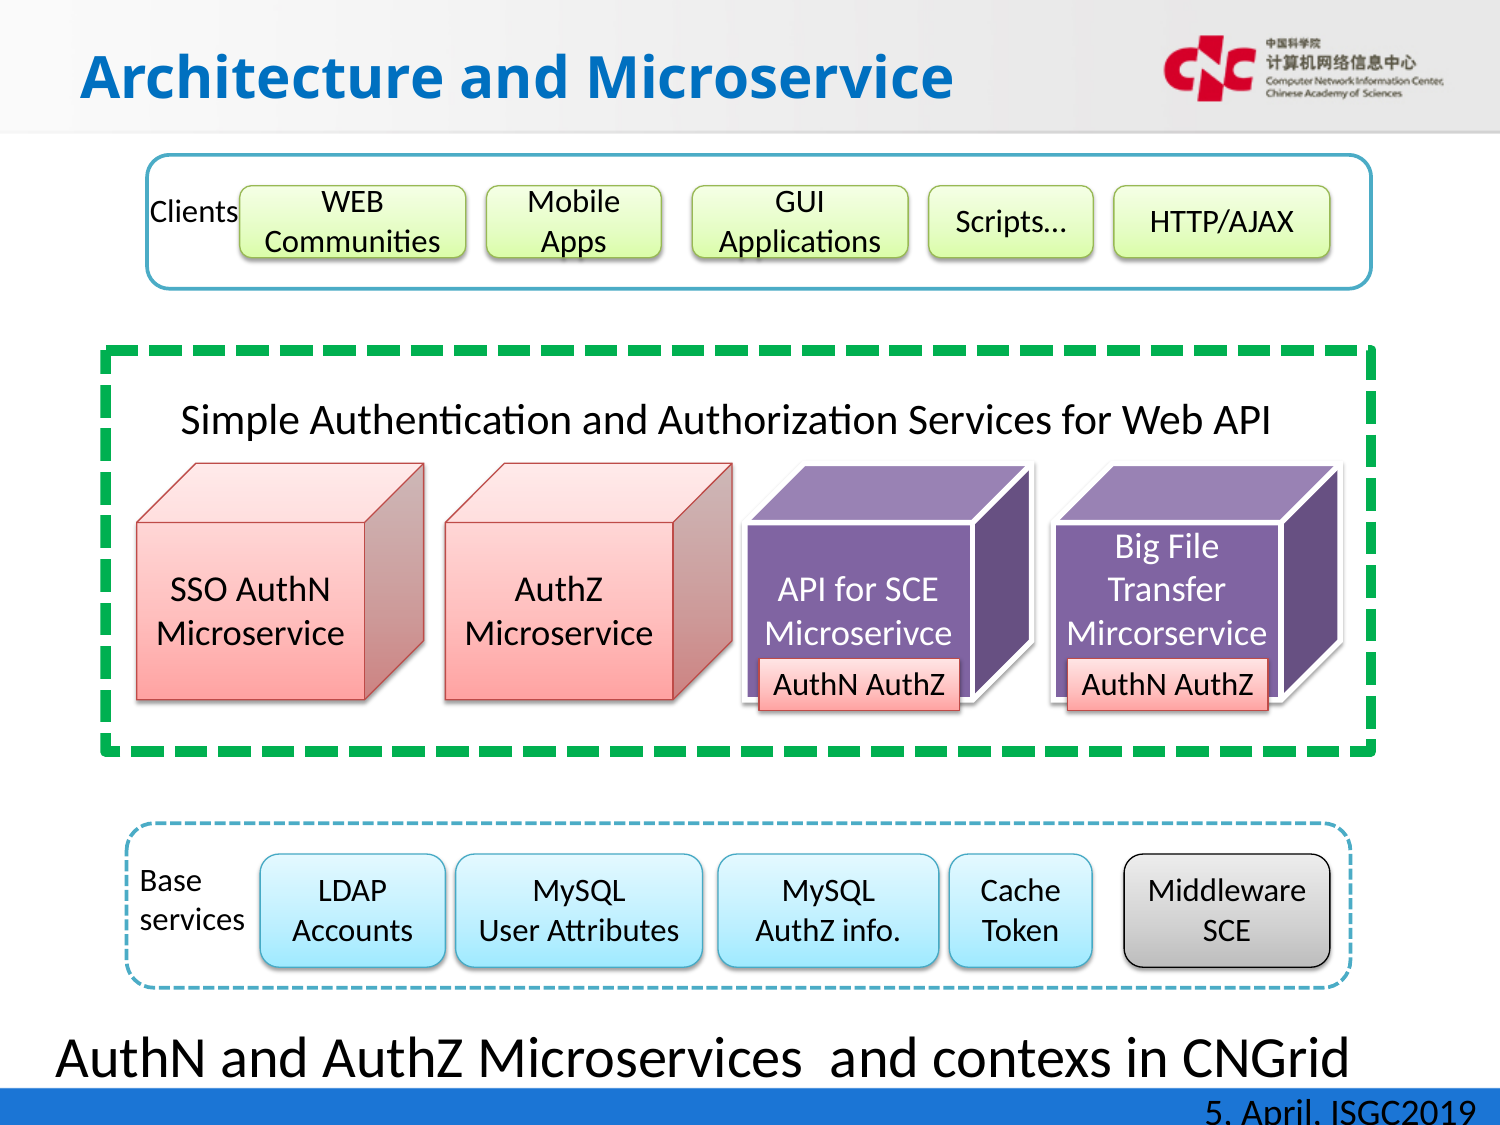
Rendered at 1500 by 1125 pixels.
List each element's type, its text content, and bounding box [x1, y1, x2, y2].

picture [1423, 1103, 1434, 1123]
picture [1245, 1118, 1259, 1125]
picture [1248, 1105, 1256, 1116]
title Architecture and Microservice [64, 25, 1400, 126]
picture [0, 0, 1500, 1125]
text_box AuthN and AuthZ Microservices and contexs in CNGrid [40, 1011, 1471, 1097]
picture [1462, 1103, 1472, 1113]
picture [1268, 1109, 1277, 1123]
